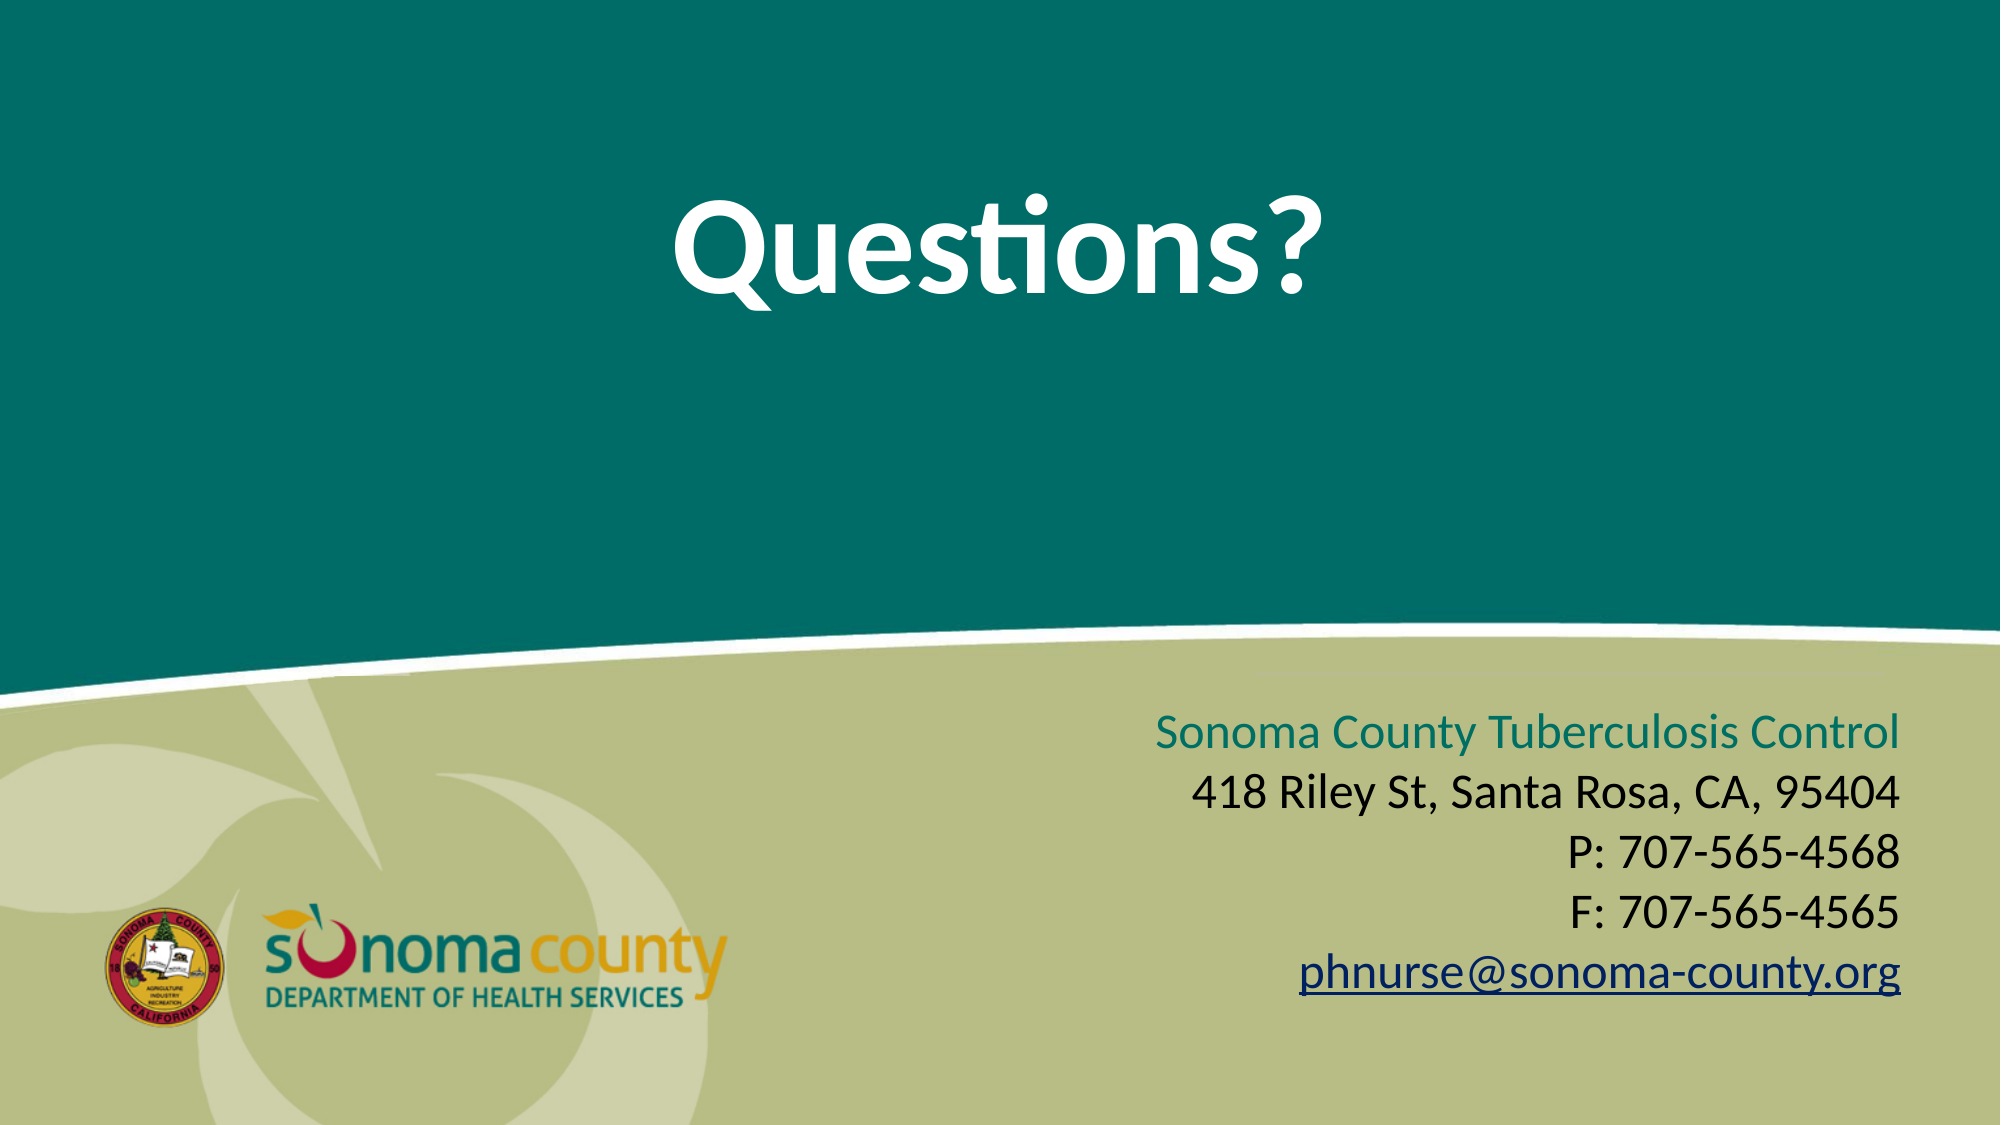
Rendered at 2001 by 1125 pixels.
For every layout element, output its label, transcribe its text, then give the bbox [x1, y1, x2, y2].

picture [0, 0, 2000, 1125]
text_box Questions? [222, 137, 1777, 338]
text_box Sonoma County Tuberculosis Control 418 Riley St, Santa Rosa, CA, 95404 P: 707-565-4568 F: 707-565-4565 phnurse@sonoma-county.org [858, 692, 1912, 1004]
text_box [181, 137, 1941, 563]
